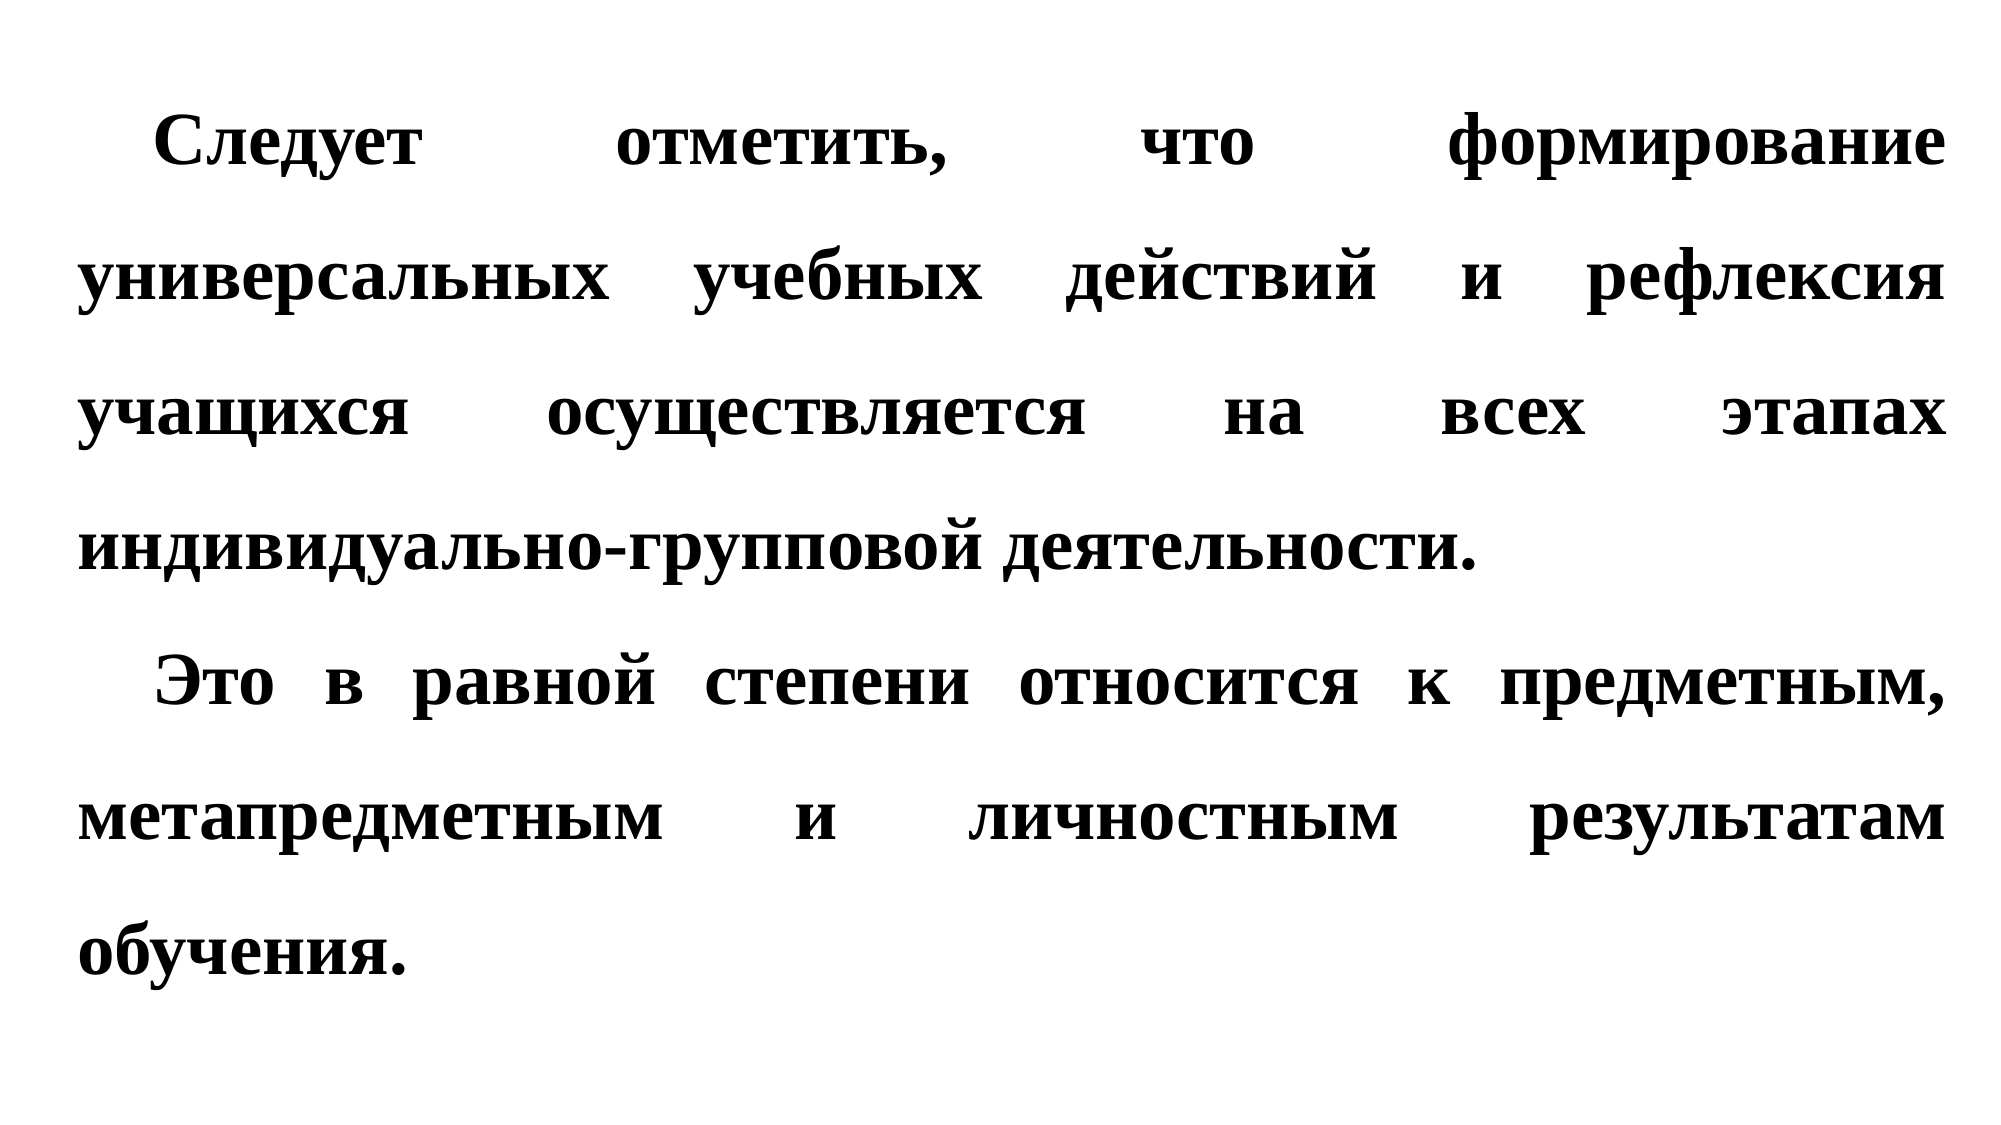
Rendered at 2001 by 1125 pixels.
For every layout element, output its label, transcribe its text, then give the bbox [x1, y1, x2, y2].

text_box Следует отметить, что формирование универсальных учебных действий и рефлексия учащихся осуществляется на всех этапах индивидуально-групповой деятельности. Это в равной степени относится к предметным, метапредметным и личностным результатам обучения. [62, 37, 1963, 998]
